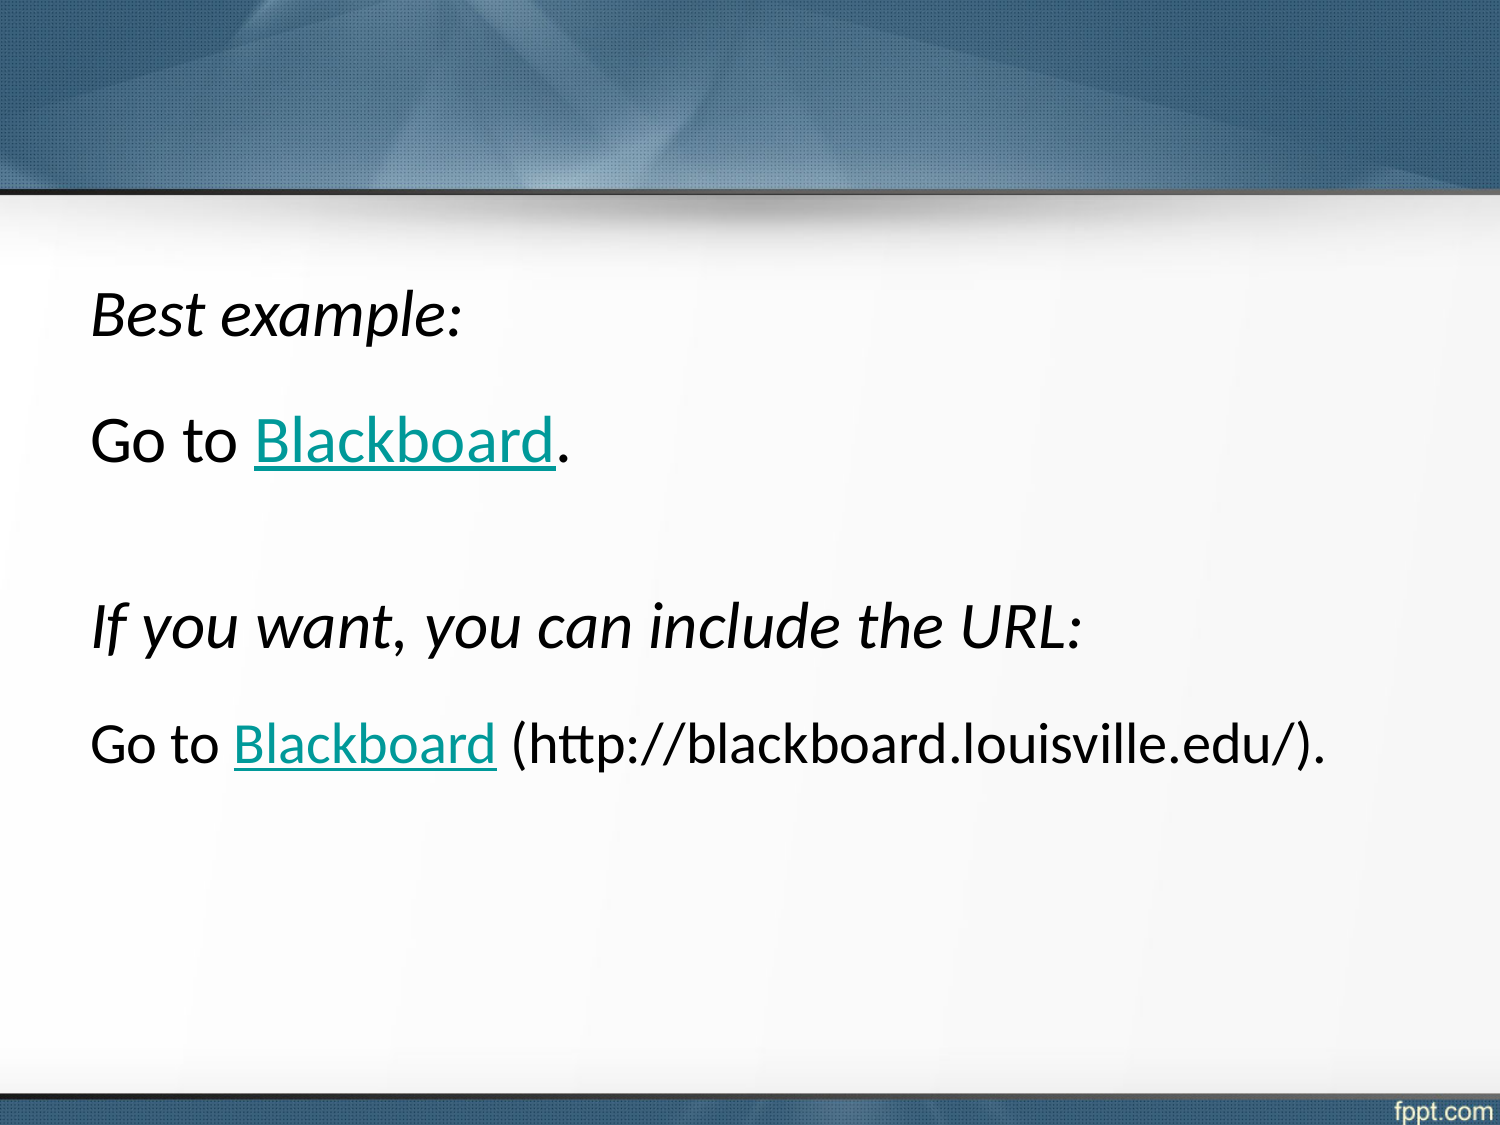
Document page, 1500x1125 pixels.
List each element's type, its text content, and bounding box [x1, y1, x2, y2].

list Best example: Go to Blackboard. If you want, you can include the URL: Go to Blackboard (http://blackboard.louisville.edu/). [75, 262, 1425, 1005]
picture [0, 0, 1500, 1125]
